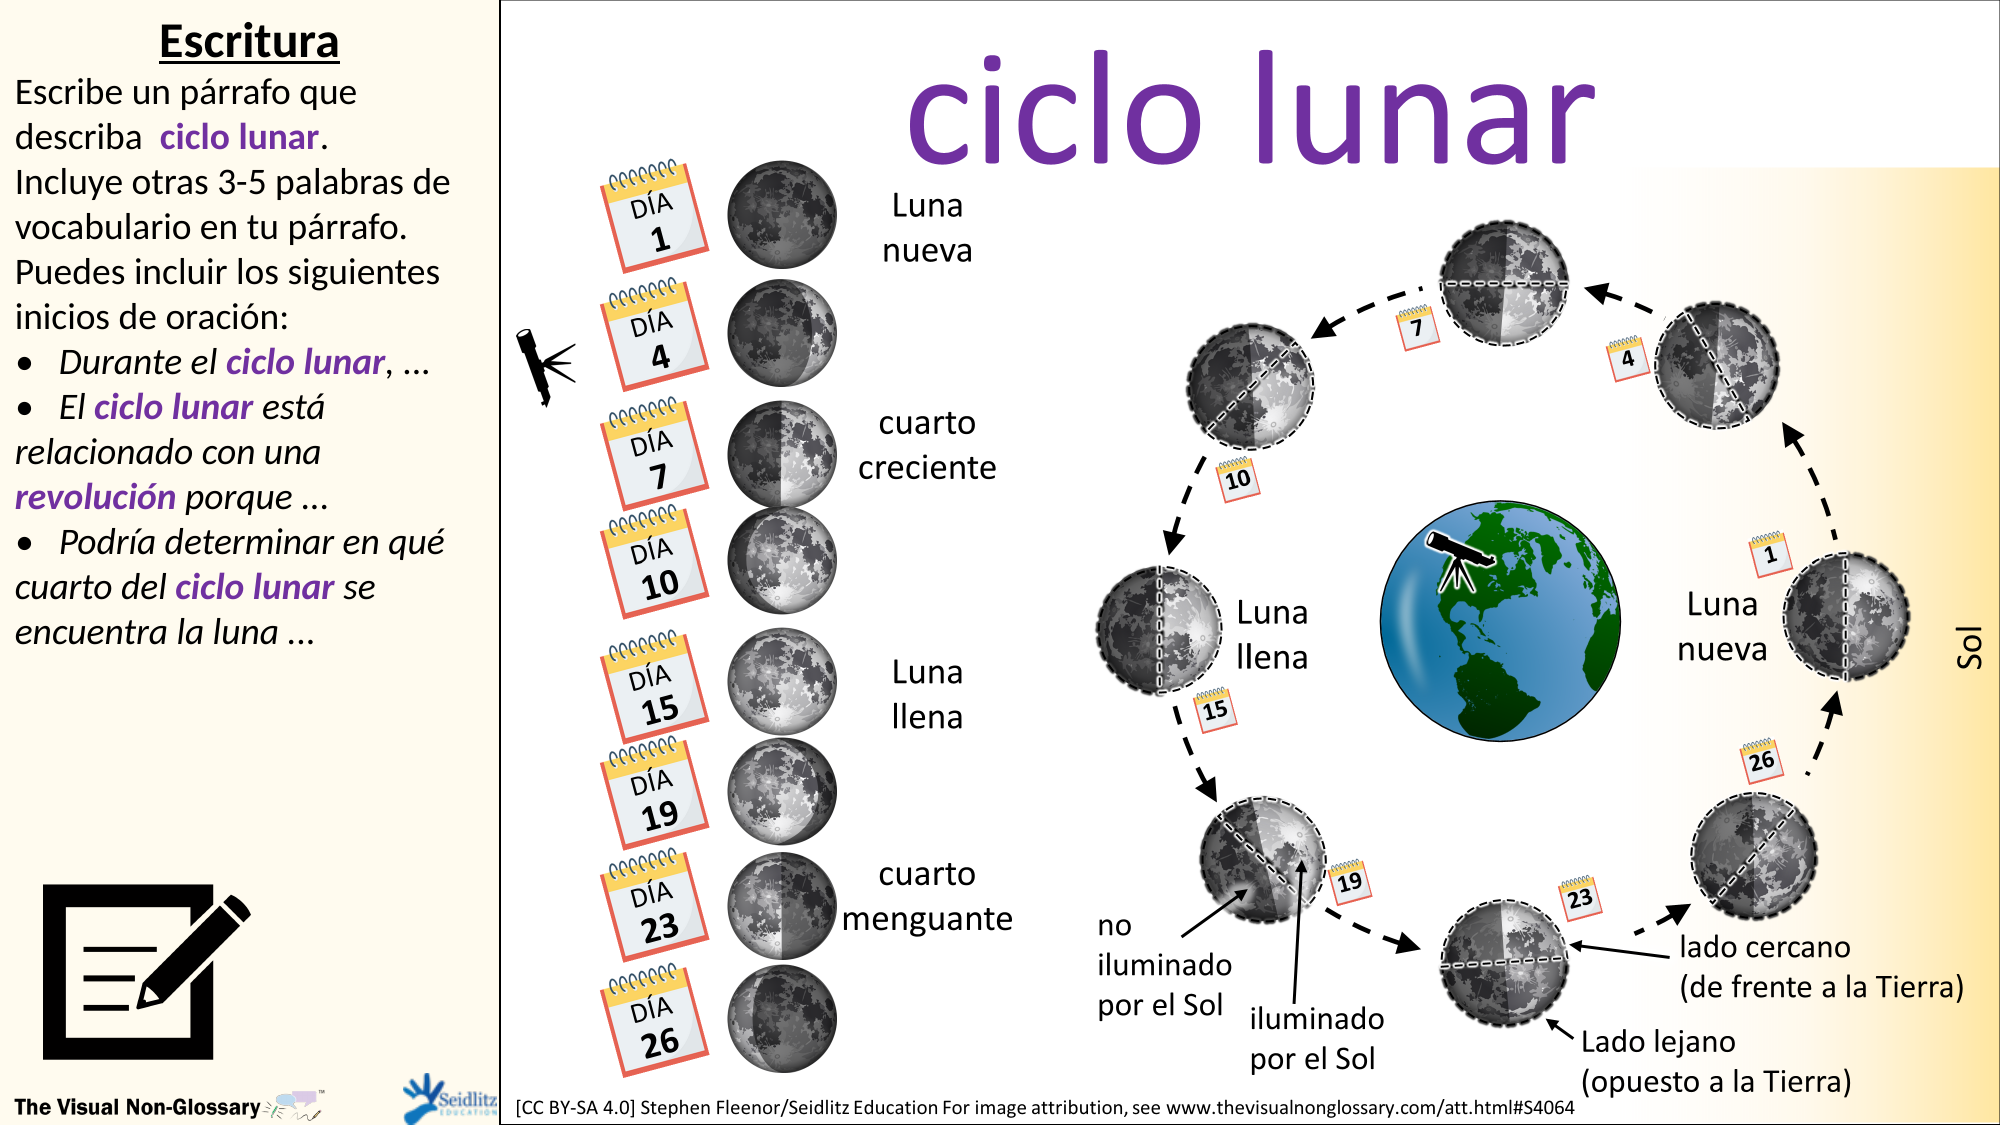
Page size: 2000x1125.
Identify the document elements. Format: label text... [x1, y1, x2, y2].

picture [499, 0, 2000, 1125]
picture [43, 868, 251, 1076]
text_box Escribe un párrafo que describa ciclo lunar. Incluye otras 3-5 palabras de vocabulario en tu párrafo. Puedes incluir los siguientes inicios de oración:​ ​• Durante el ciclo lunar, ... • El ciclo lunar está relacionado con una revolución porque ... • Podría determinar en qué cuarto del ciclo lunar se encuentra la luna ... [0, 59, 494, 660]
picture [0, 1084, 328, 1125]
text_box Escritura [144, 0, 356, 59]
picture [403, 1073, 497, 1125]
